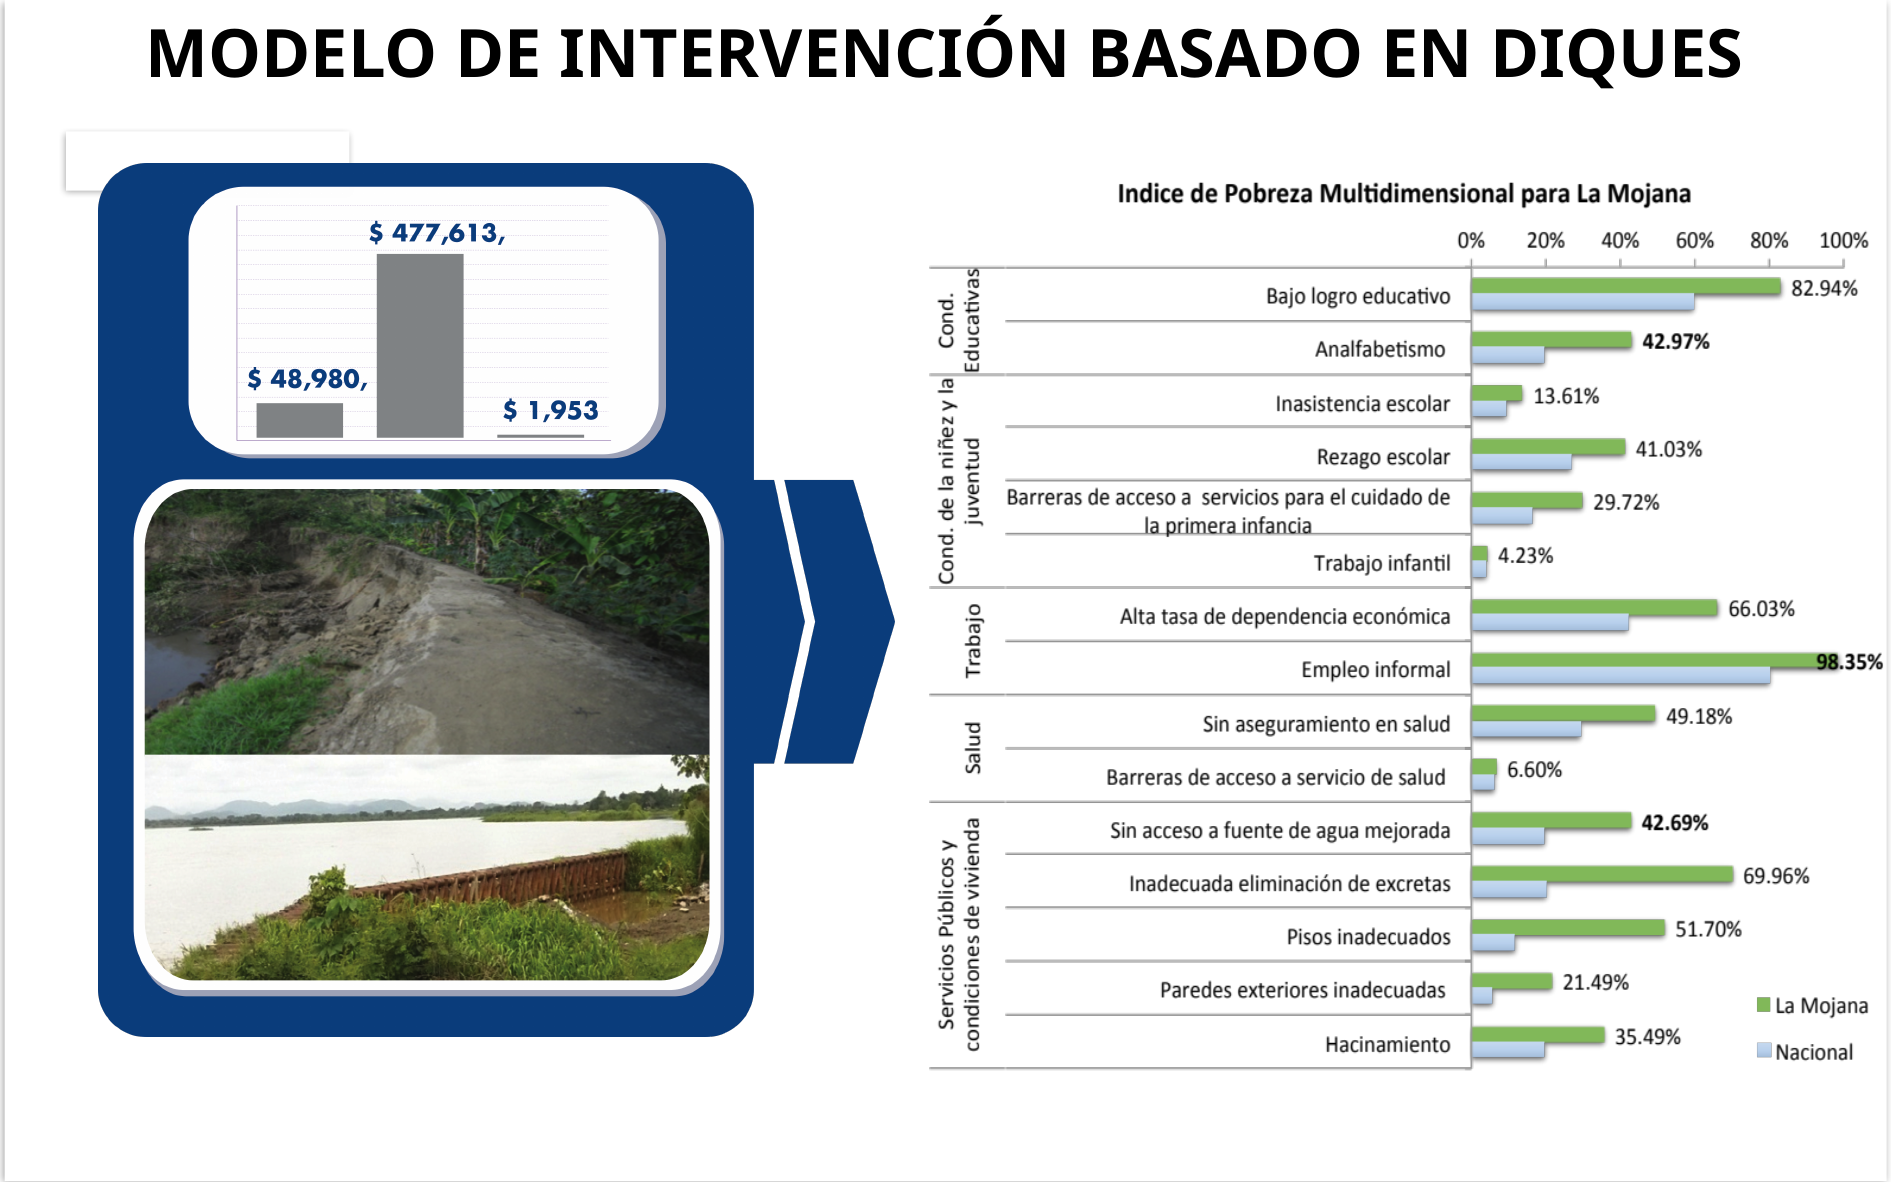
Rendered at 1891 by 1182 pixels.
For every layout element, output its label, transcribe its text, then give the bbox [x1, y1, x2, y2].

text_box [65, 131, 350, 191]
picture [921, 157, 1887, 1089]
picture [98, 163, 895, 1037]
text_box MODELO DE INTERVENCIÓN BASADO EN DIQUES [0, 1, 1891, 100]
